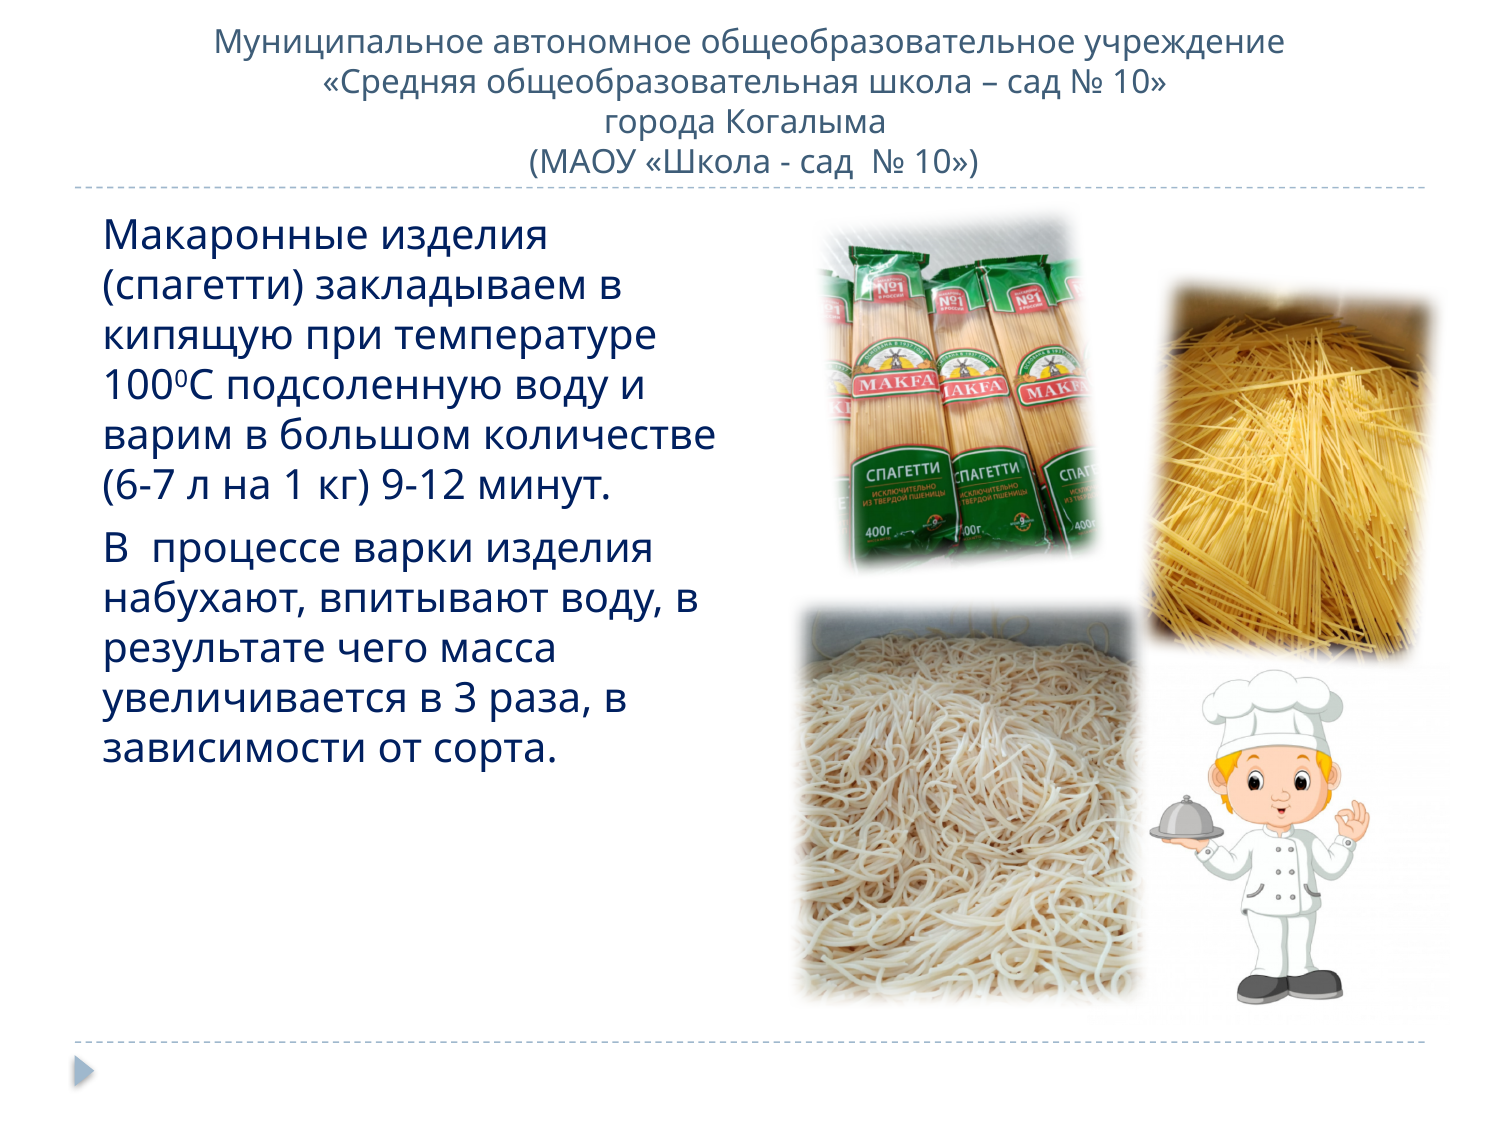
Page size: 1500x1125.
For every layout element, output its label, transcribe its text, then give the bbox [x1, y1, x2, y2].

picture [786, 275, 1451, 1025]
title Муниципальное автономное общеобразовательное учреждение «Средняя общеобразовательная школа – сад № 10» города Когалыма (МАОУ «Школа - сад № 10») [0, 0, 1500, 188]
picture [822, 207, 1097, 574]
list Макаронные изделия (спагетти) закладываем в кипящую при температуре 1000С подсоленную воду и варим в большом количестве (6-7 л на 1 кг) 9-12 минут. В процессе варки изделия набухают, впитывают воду, в результате чего масса увеличивается в 3 раза, в зависимости от сорта. [87, 200, 738, 1010]
